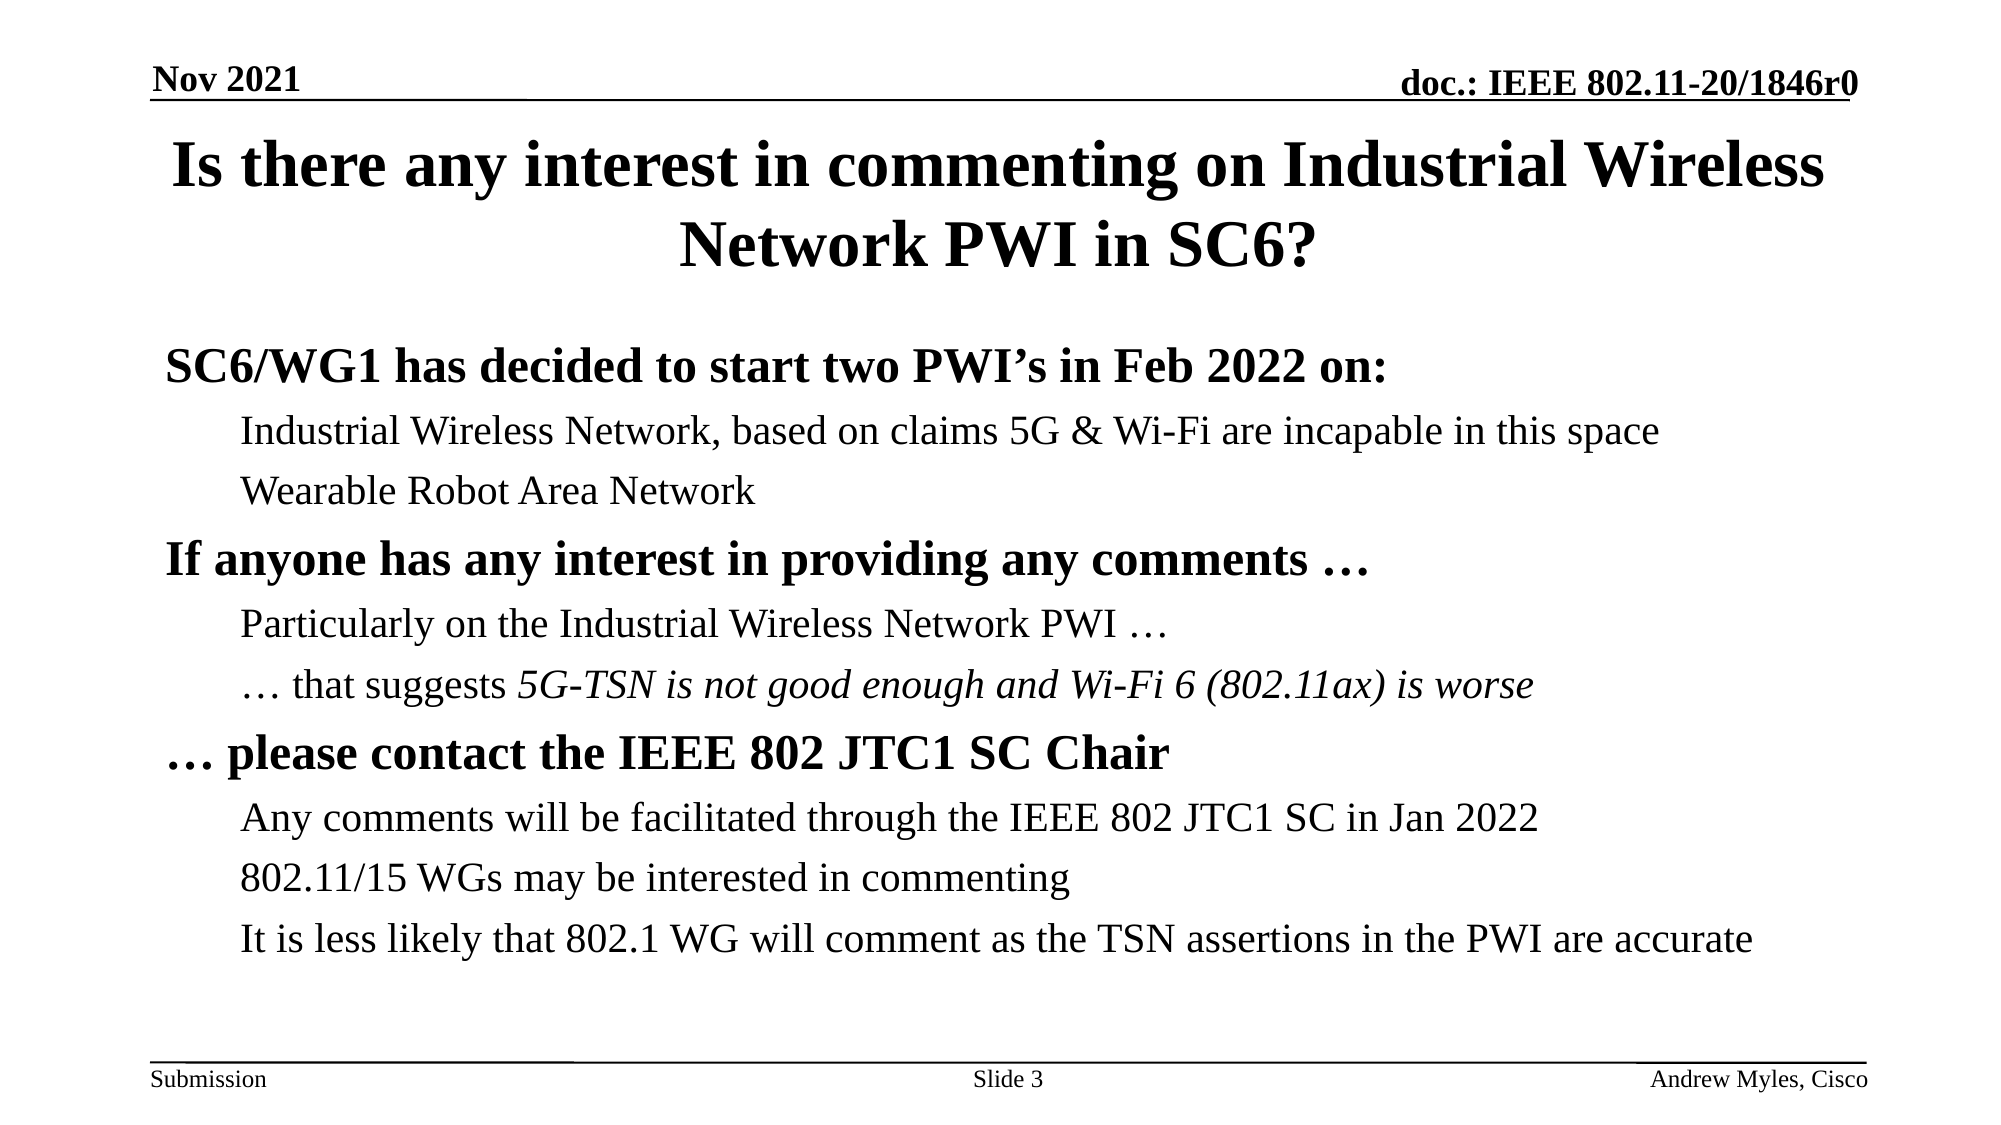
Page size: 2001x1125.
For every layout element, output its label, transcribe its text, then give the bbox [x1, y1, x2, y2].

list SC6/WG1 has decided to start two PWI’s in Feb 2022 on: Industrial Wireless Network, based on claims 5G & Wi-Fi are incapable in this space Wearable Robot Area Network If anyone has any interest in providing any comments … Particularly on the Industrial Wireless Network PWI … … that suggests 5G-TSN is not good enough and Wi-Fi 6 (802.11ax) is worse … please contact the IEEE 802 JTC1 SC Chair Any comments will be facilitated through the IEEE 802 JTC1 SC in Jan 2022 802.11/15 WGs may be interested in commenting It is less likely that 802.1 WG will comment as the TSN assertions in the PWI are accurate [149, 324, 1850, 1000]
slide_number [152, 54, 563, 100]
slide_number Slide 3 [950, 1061, 1067, 1123]
footer Andrew Myles, Cisco [1171, 1061, 1869, 1093]
title Is there any interest in commenting on Industrial Wireless Network PWI in SC6? [149, 112, 1850, 288]
